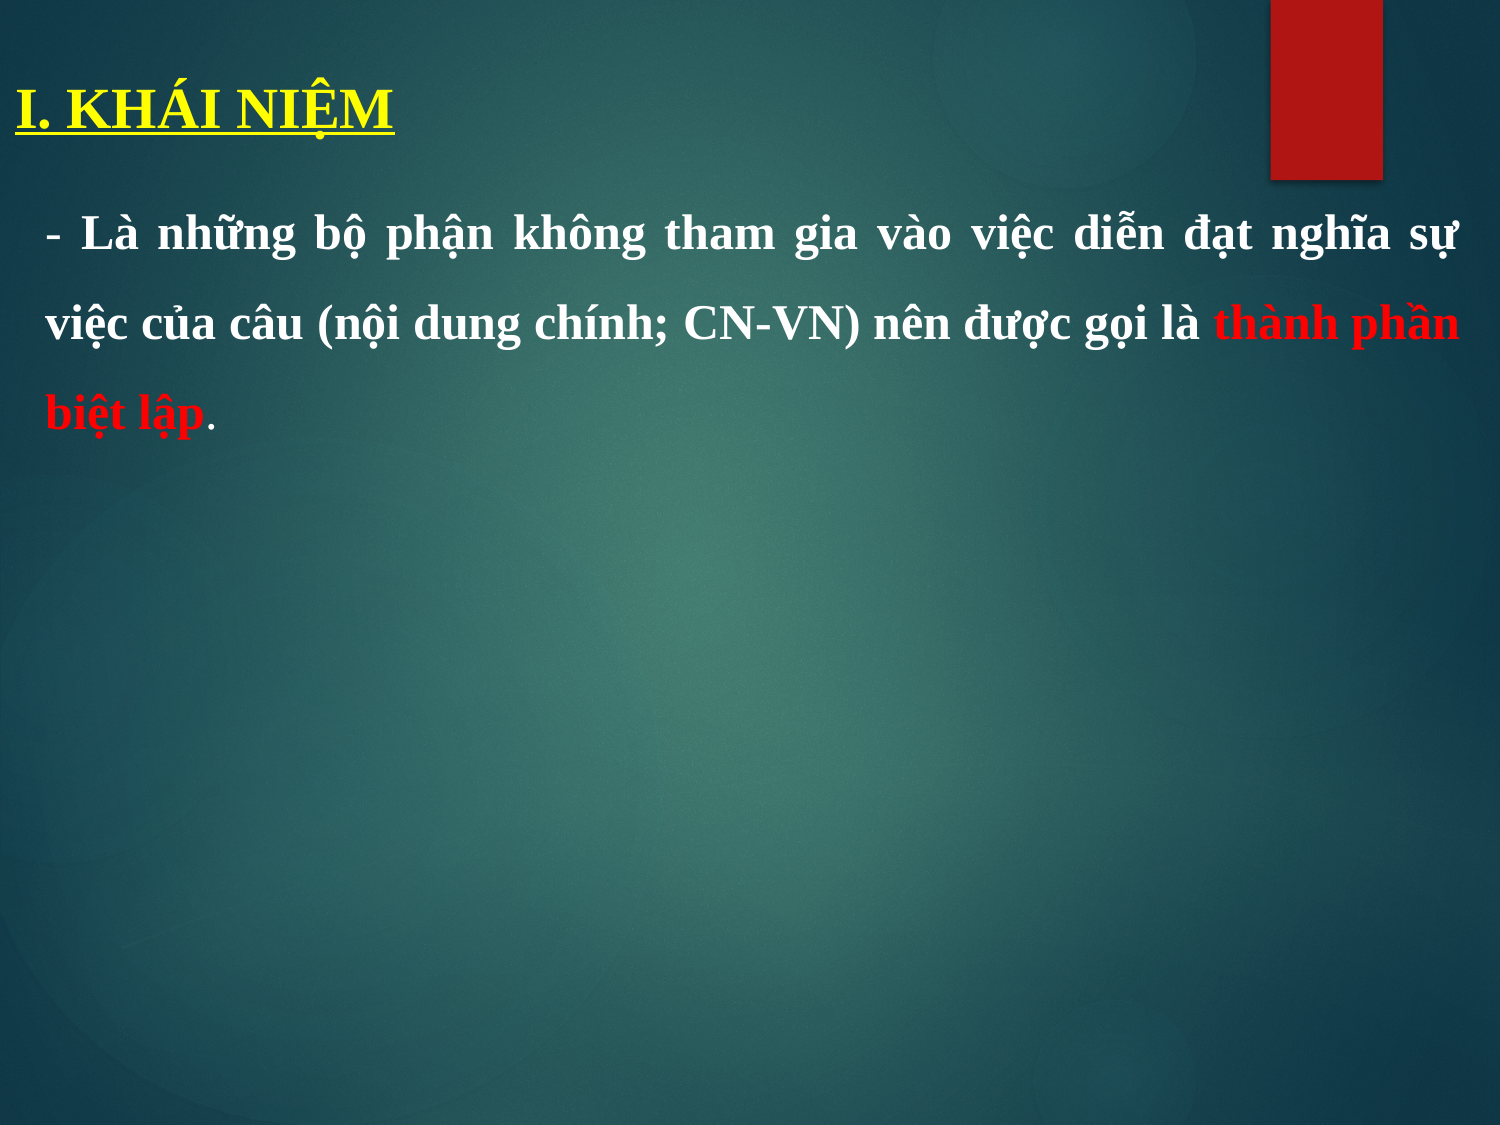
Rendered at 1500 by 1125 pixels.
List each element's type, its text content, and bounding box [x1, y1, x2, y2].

list - Là những bộ phận không tham gia vào việc diễn đạt nghĩa sự việc của câu (nội dung chính; CN-VN) nên được gọi là thành phần biệt lập. [12, 162, 1475, 1125]
title I. KHÁI NIỆM [0, 62, 1350, 150]
